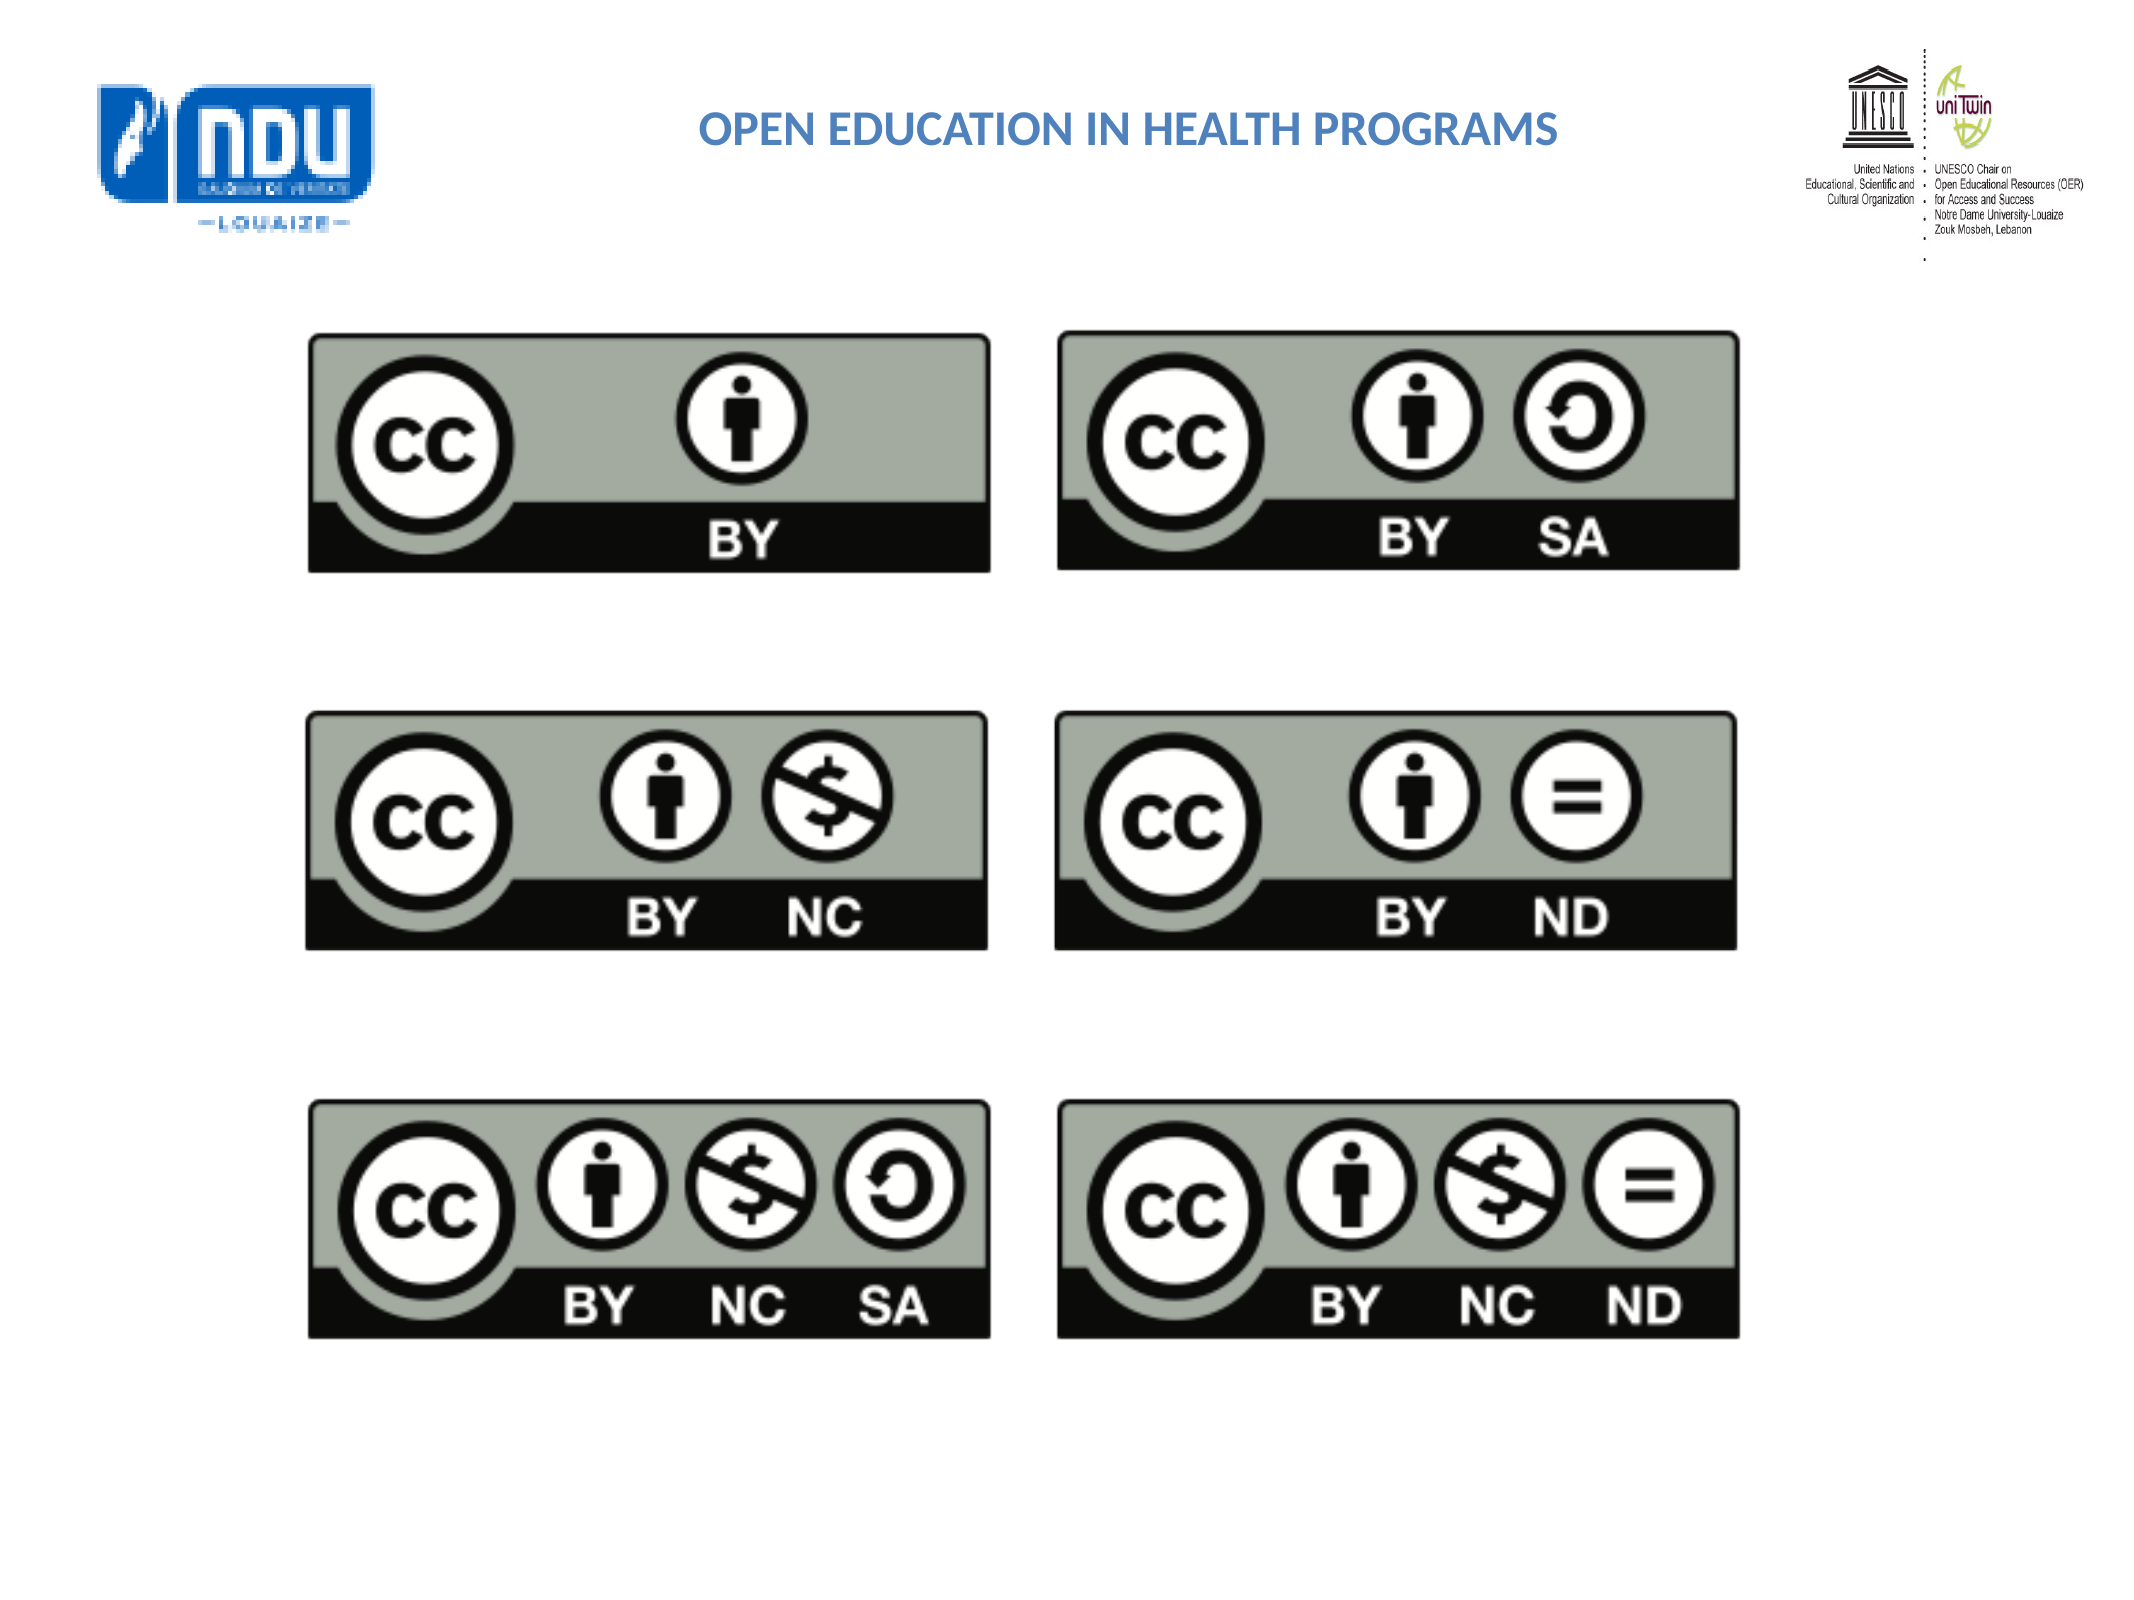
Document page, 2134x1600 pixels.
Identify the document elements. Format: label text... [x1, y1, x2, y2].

picture [0, 0, 465, 277]
text_box [66, 62, 2094, 324]
picture [303, 328, 1745, 1343]
text_box OPEN EDUCATION IN HEALTH PROGRAMS [683, 100, 1574, 163]
picture [1767, 16, 2134, 313]
